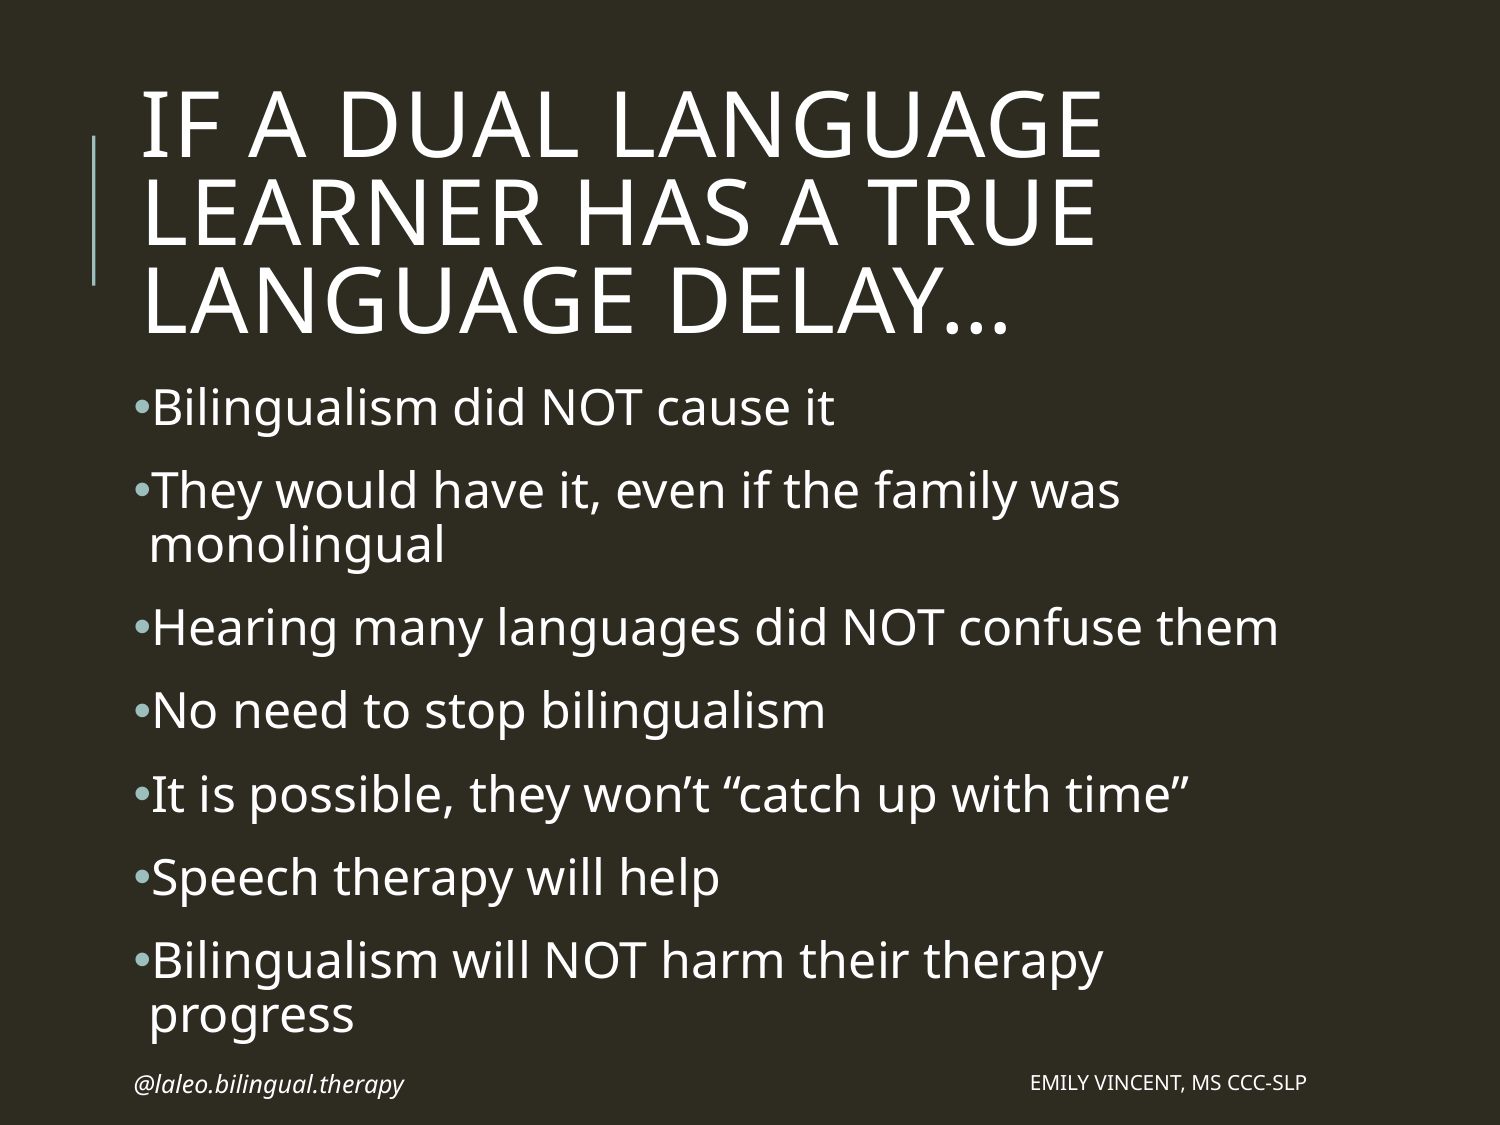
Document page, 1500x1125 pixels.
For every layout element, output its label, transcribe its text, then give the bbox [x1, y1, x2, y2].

title If a dual language learner has a true language delay… [126, 96, 1322, 342]
footer Emily Vincent, MS CCC-SLP [595, 1061, 1322, 1107]
list Bilingualism did NOT cause it They would have it, even if the family was monolingual Hearing many languages did NOT confuse them No need to stop bilingualism It is possible, they won’t “catch up with time” Speech therapy will help Bilingualism will NOT harm their therapy progress @laleo.bilingual.therapy [126, 375, 1322, 1035]
